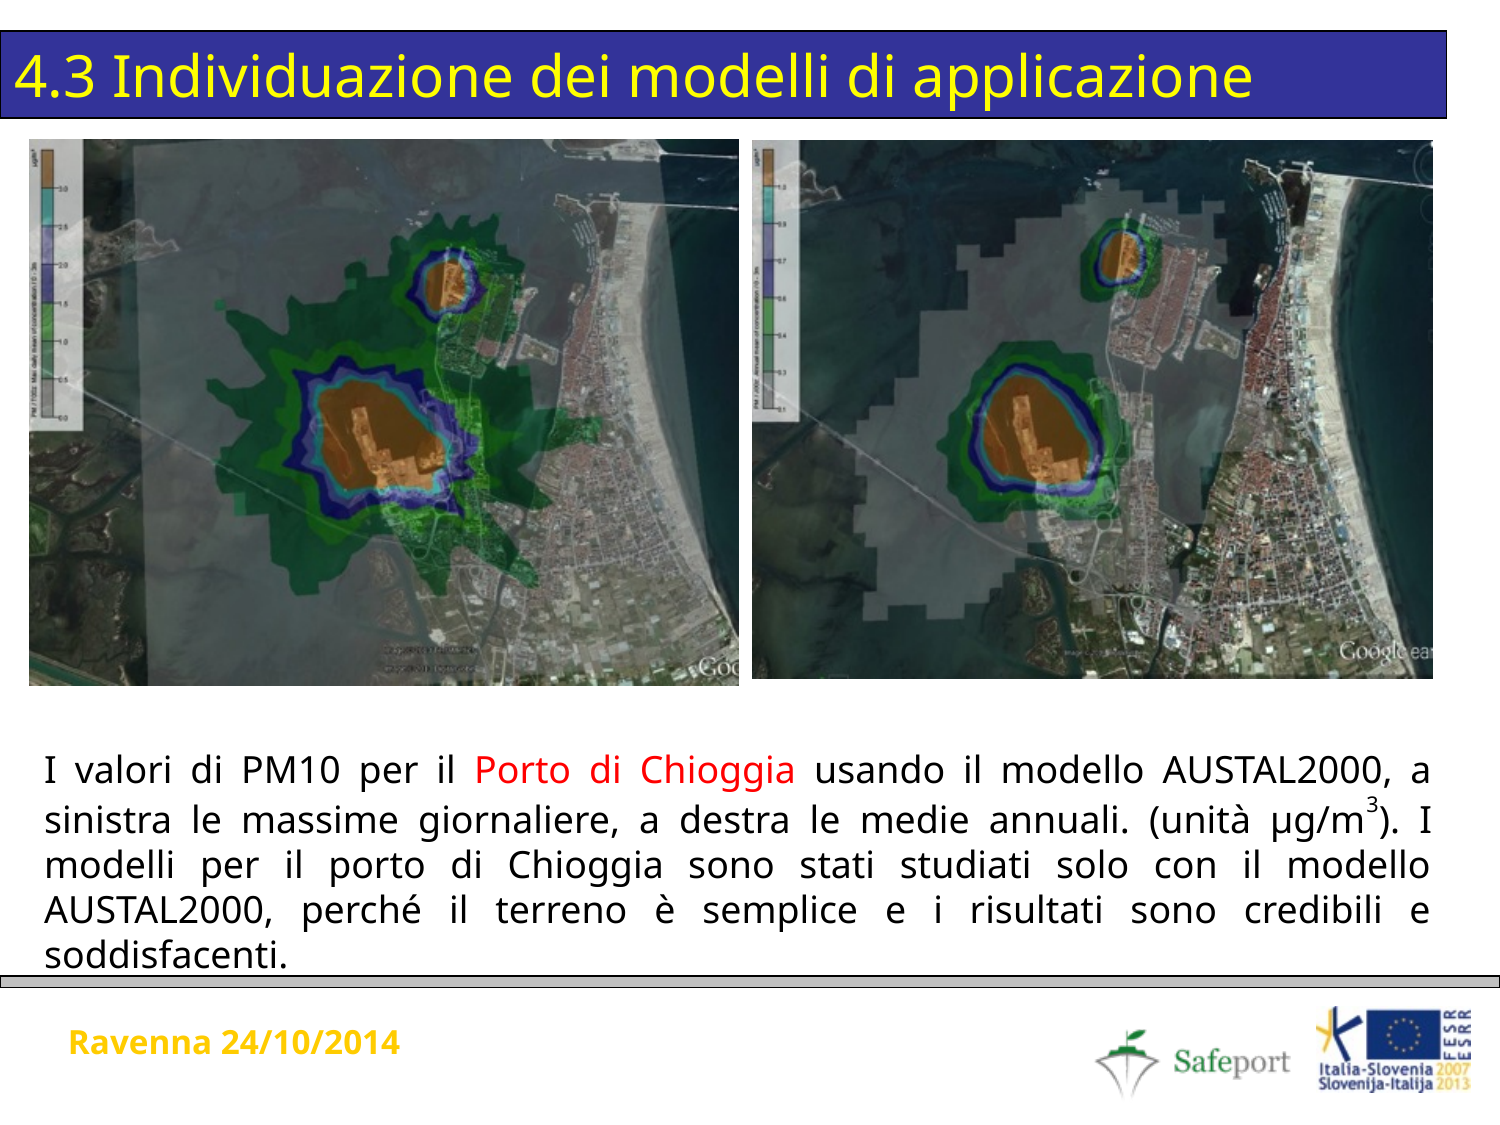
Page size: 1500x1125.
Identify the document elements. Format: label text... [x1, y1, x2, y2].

text_box Ravenna 24/10/2014 [53, 1023, 1314, 1099]
text_box I valori di PM10 per il Porto di Chioggia usando il modello AUSTAL2000, a sinistra le massime giornaliere, a destra le medie annuali. (unità μg/m3). I modelli per il porto di Chioggia sono stati studiati solo con il modello AUSTAL2000, perché il terreno è semplice e i risultati sono credibili e soddisfacenti. [29, 738, 1447, 929]
text_box 4.3 Individuazione dei modelli di applicazione [0, 31, 1447, 118]
picture [1316, 1006, 1471, 1093]
text_box [0, 976, 1500, 988]
picture [1092, 1026, 1294, 1107]
picture [752, 140, 1433, 679]
picture [29, 139, 739, 686]
